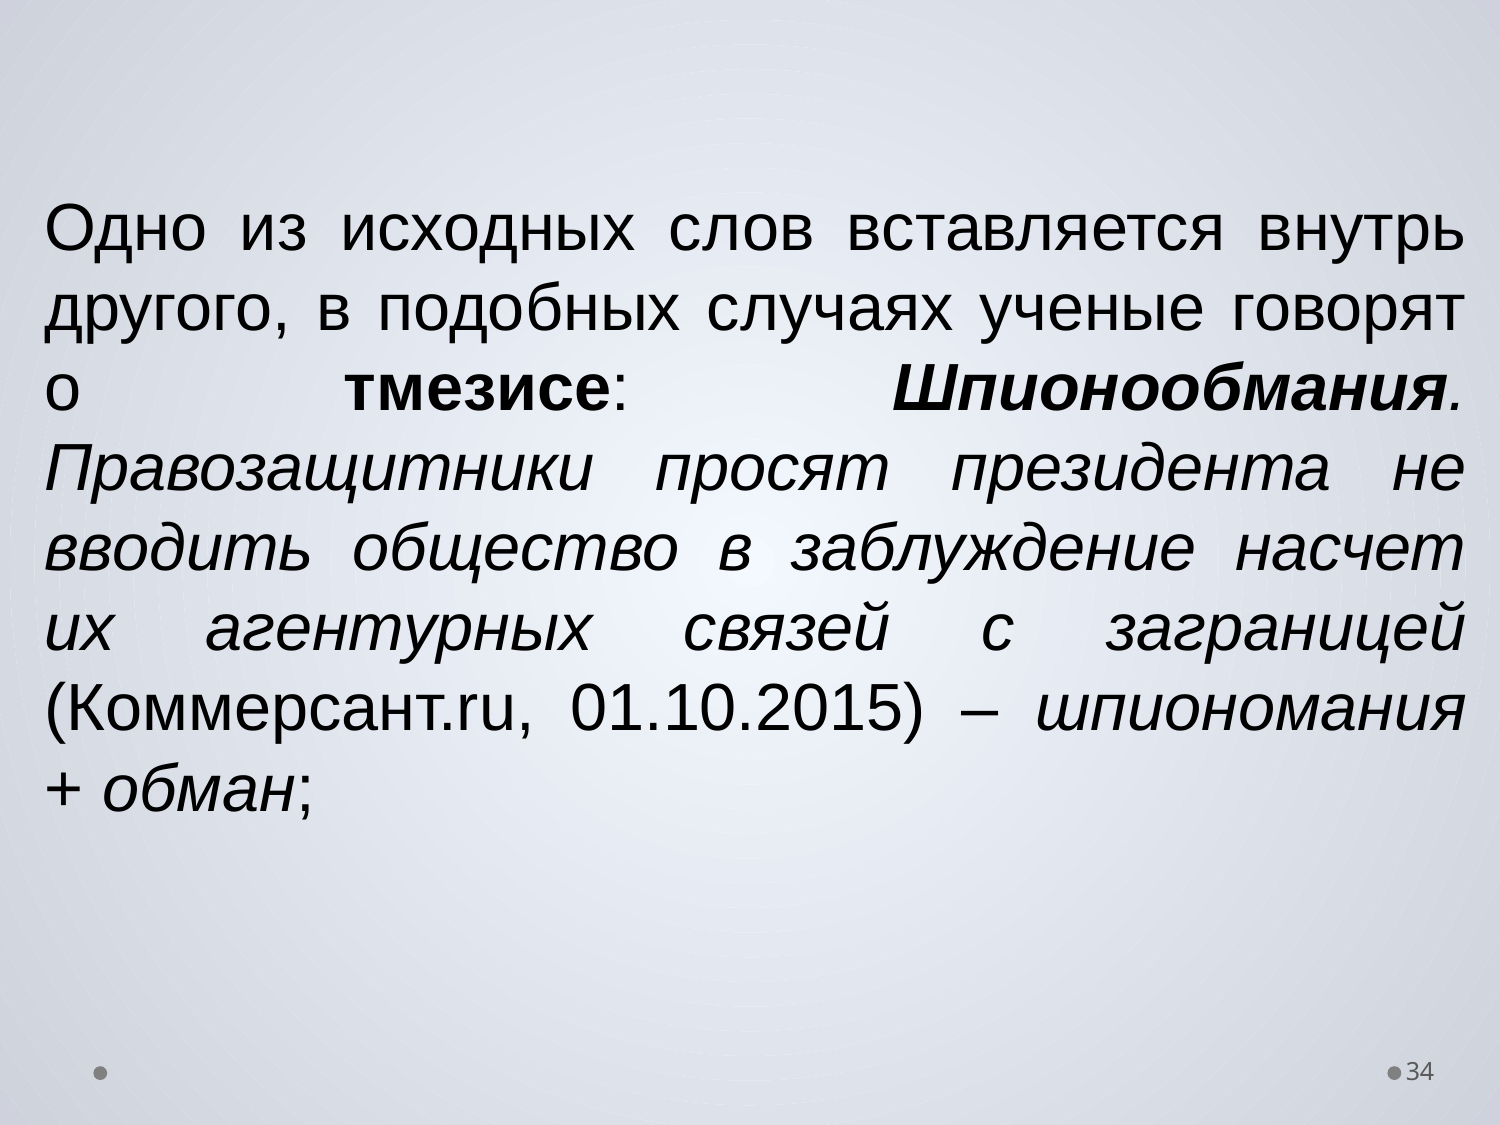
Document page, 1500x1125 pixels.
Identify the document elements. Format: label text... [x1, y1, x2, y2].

slide_number 34 [1401, 1042, 1494, 1103]
list Одно из исходных слов вставляется внутрь другого, в подобных случаях ученые говорят о тмезисе: Шпионообмания. Правозащитники просят президента не вводить общество в заблуждение насчет их агентурных связей с заграницей (Коммерсант.ru, 01.10.2015) – шпиономания + обман; [29, 19, 1483, 1083]
